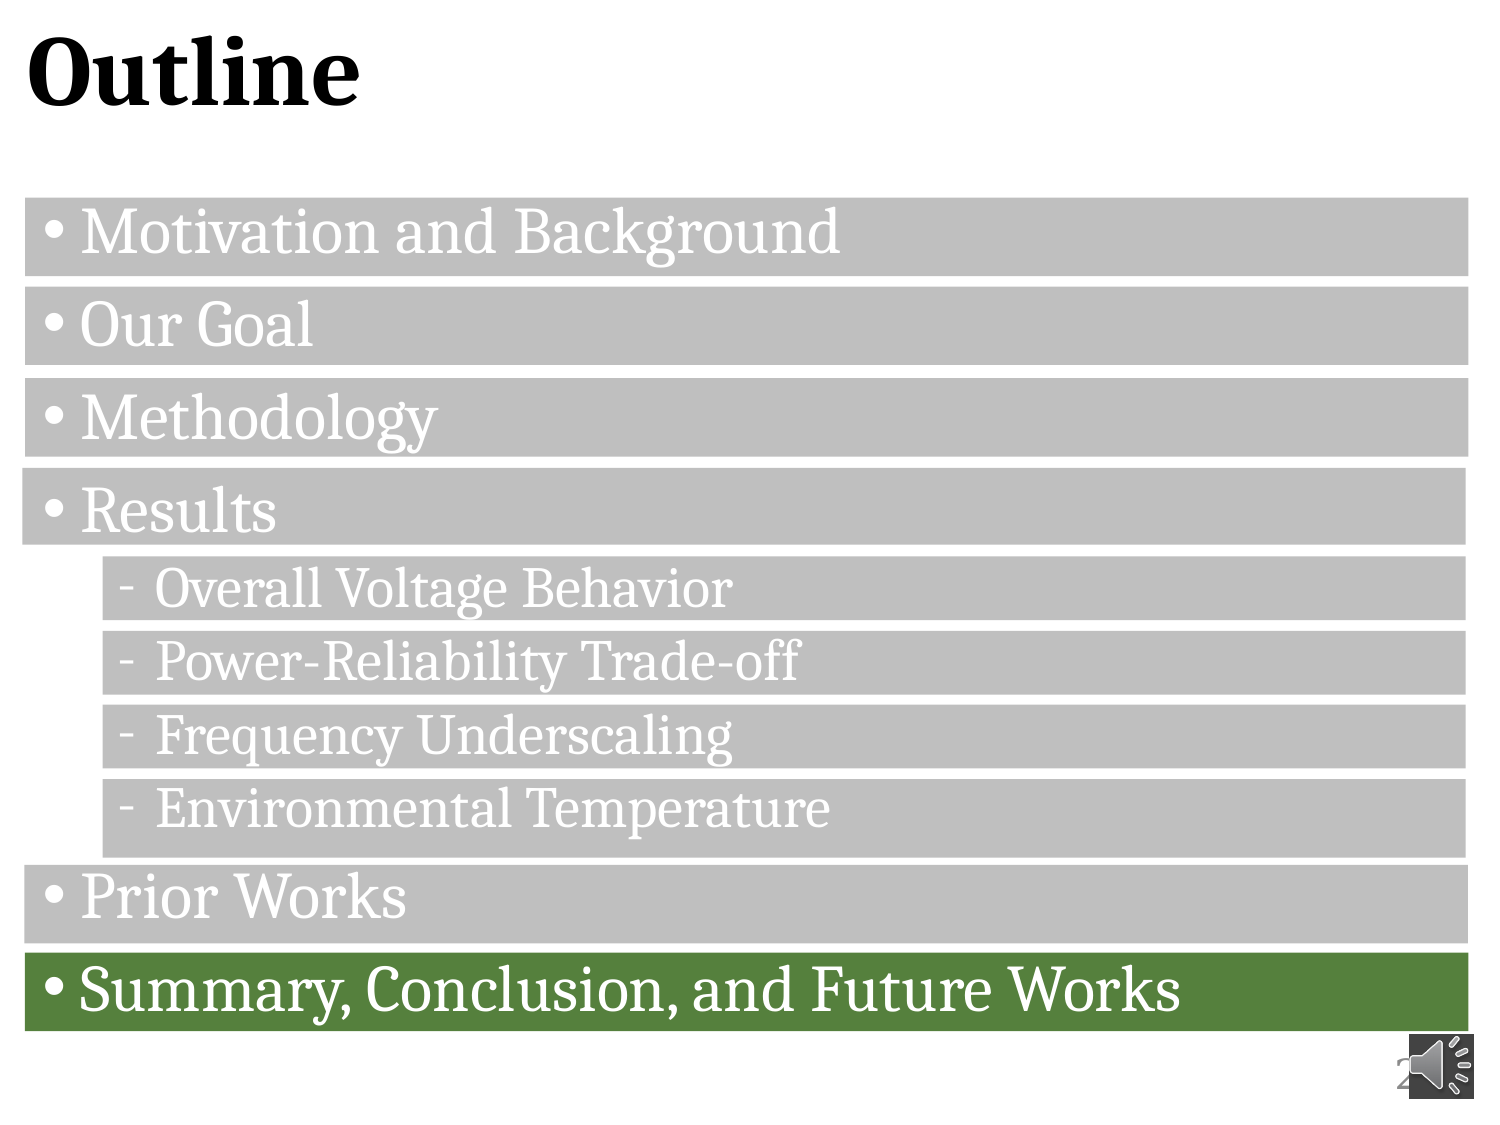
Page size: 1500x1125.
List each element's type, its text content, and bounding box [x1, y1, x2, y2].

text_box [1361, 197, 1469, 277]
text_box [1361, 778, 1467, 859]
text_box [1361, 952, 1469, 1032]
text_box [1361, 467, 1467, 546]
text_box [1361, 630, 1467, 696]
text_box [23, 864, 27, 944]
text_box [21, 467, 27, 546]
text_box [1361, 864, 1469, 944]
picture [1408, 1033, 1475, 1100]
list Motivation and Background Our Goal Methodology Results Overall Voltage Behavior Power-Reliability Trade-off Frequency Underscaling Environmental Temperature Prior Works Summary, Conclusion, and Future Works [27, 189, 1361, 1062]
text_box [1361, 286, 1469, 366]
text_box [1361, 555, 1467, 621]
text_box [1361, 377, 1469, 458]
title Outline [12, 12, 1487, 134]
text_box [1361, 703, 1467, 769]
